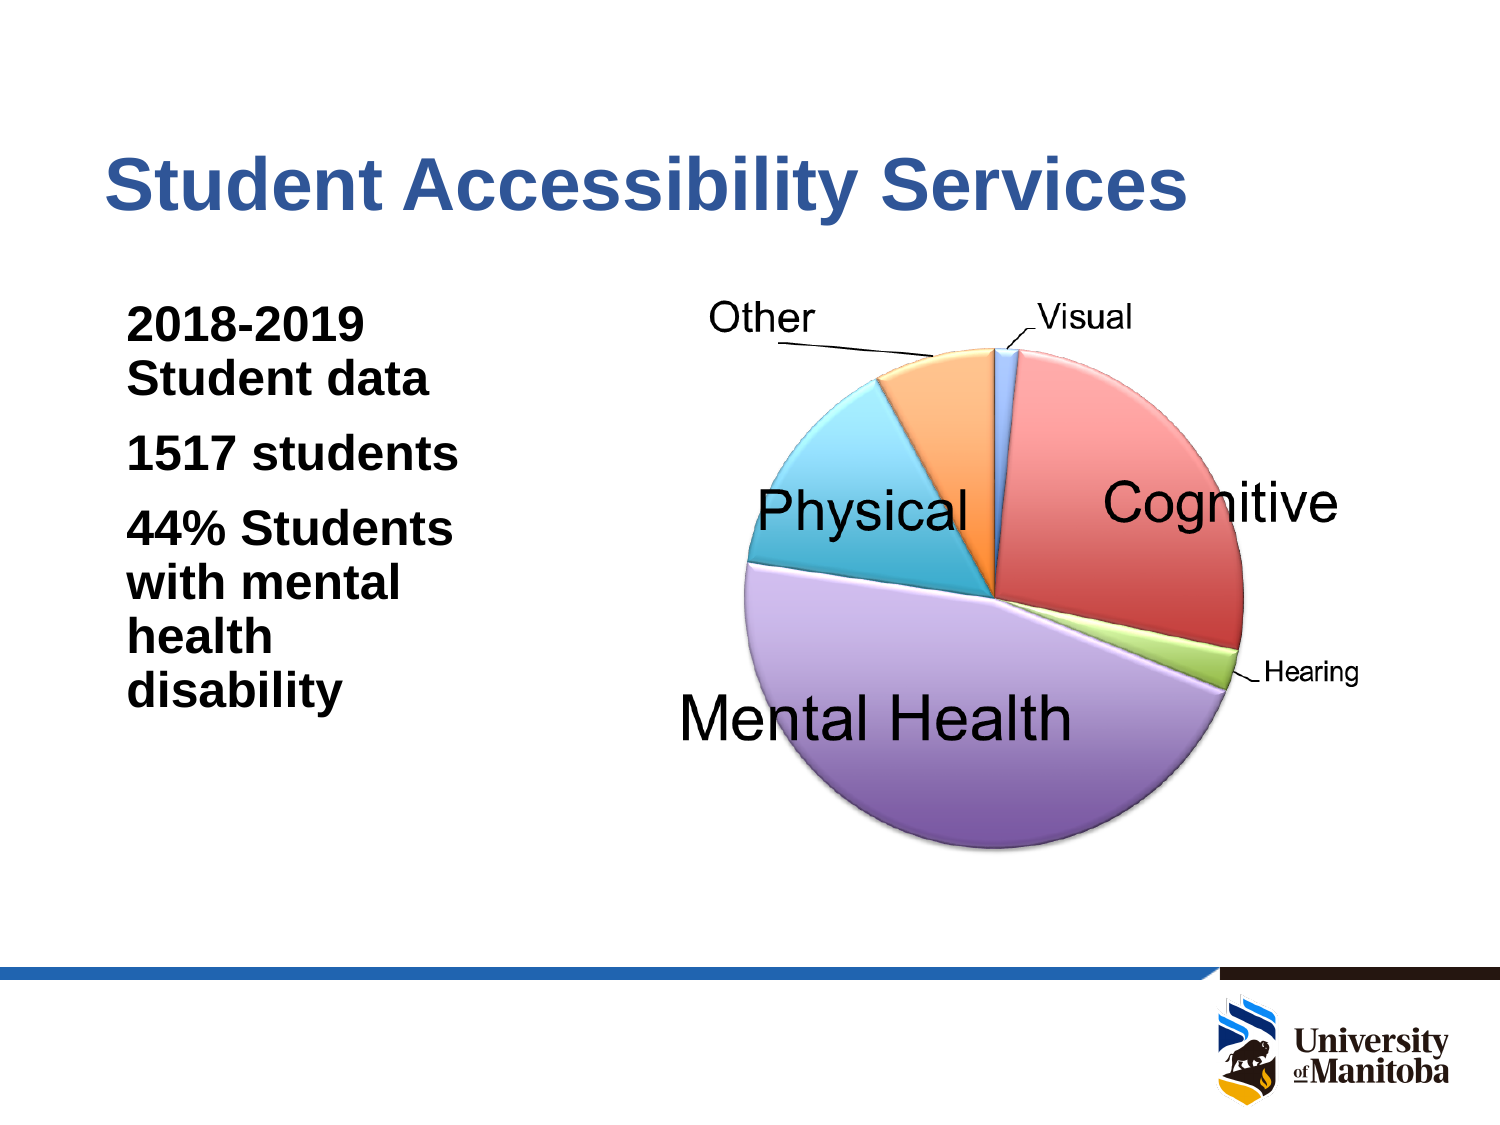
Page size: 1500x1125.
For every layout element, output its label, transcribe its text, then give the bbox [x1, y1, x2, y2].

title Student Accessibility Services [90, 137, 1239, 218]
list 2018-2019 Student data 1517 students 44% Students with mental health disability [111, 291, 480, 713]
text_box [588, 270, 1409, 863]
